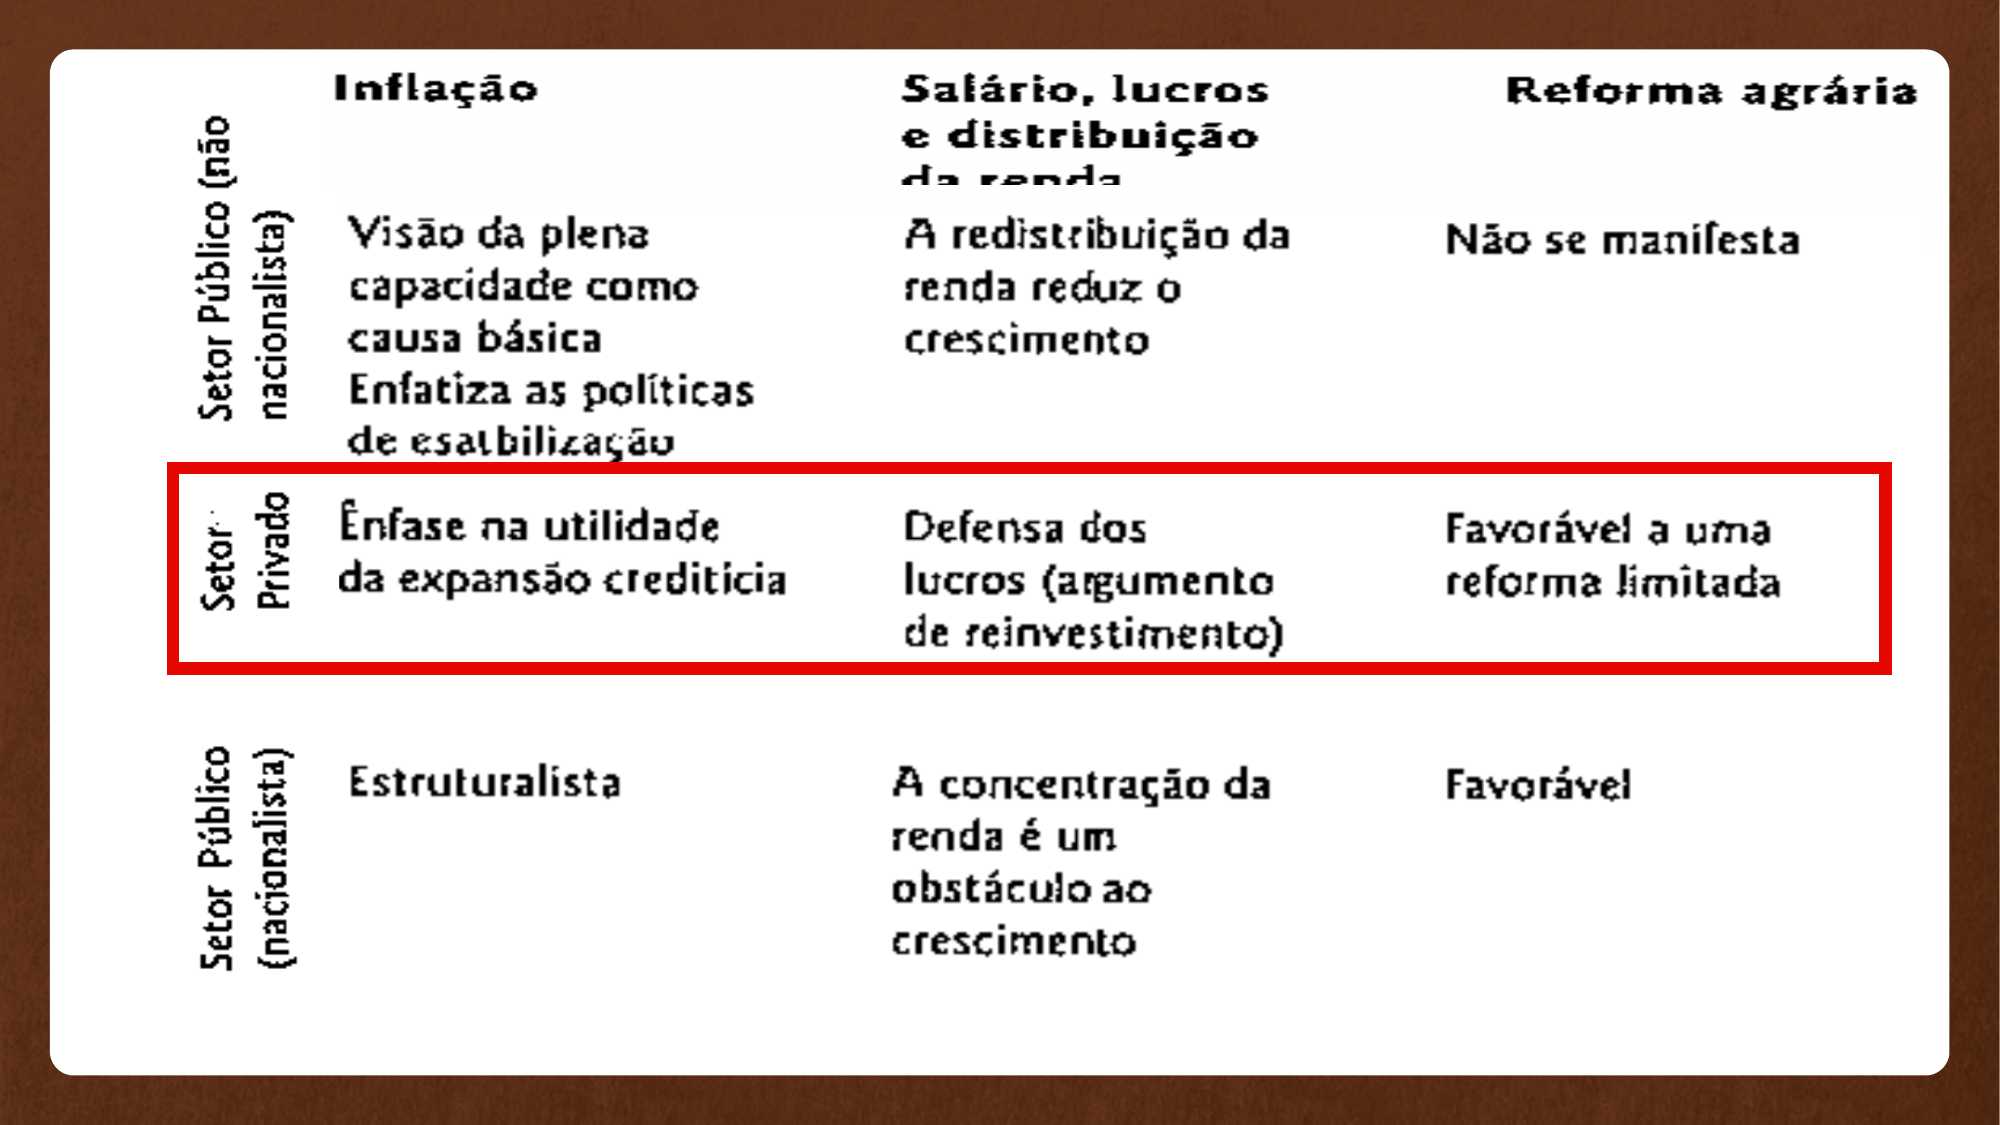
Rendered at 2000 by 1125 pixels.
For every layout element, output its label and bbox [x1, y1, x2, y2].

text_box [347, 467, 710, 669]
text_box [1547, 467, 1886, 669]
picture [712, 0, 1540, 1125]
picture [165, 66, 339, 1036]
